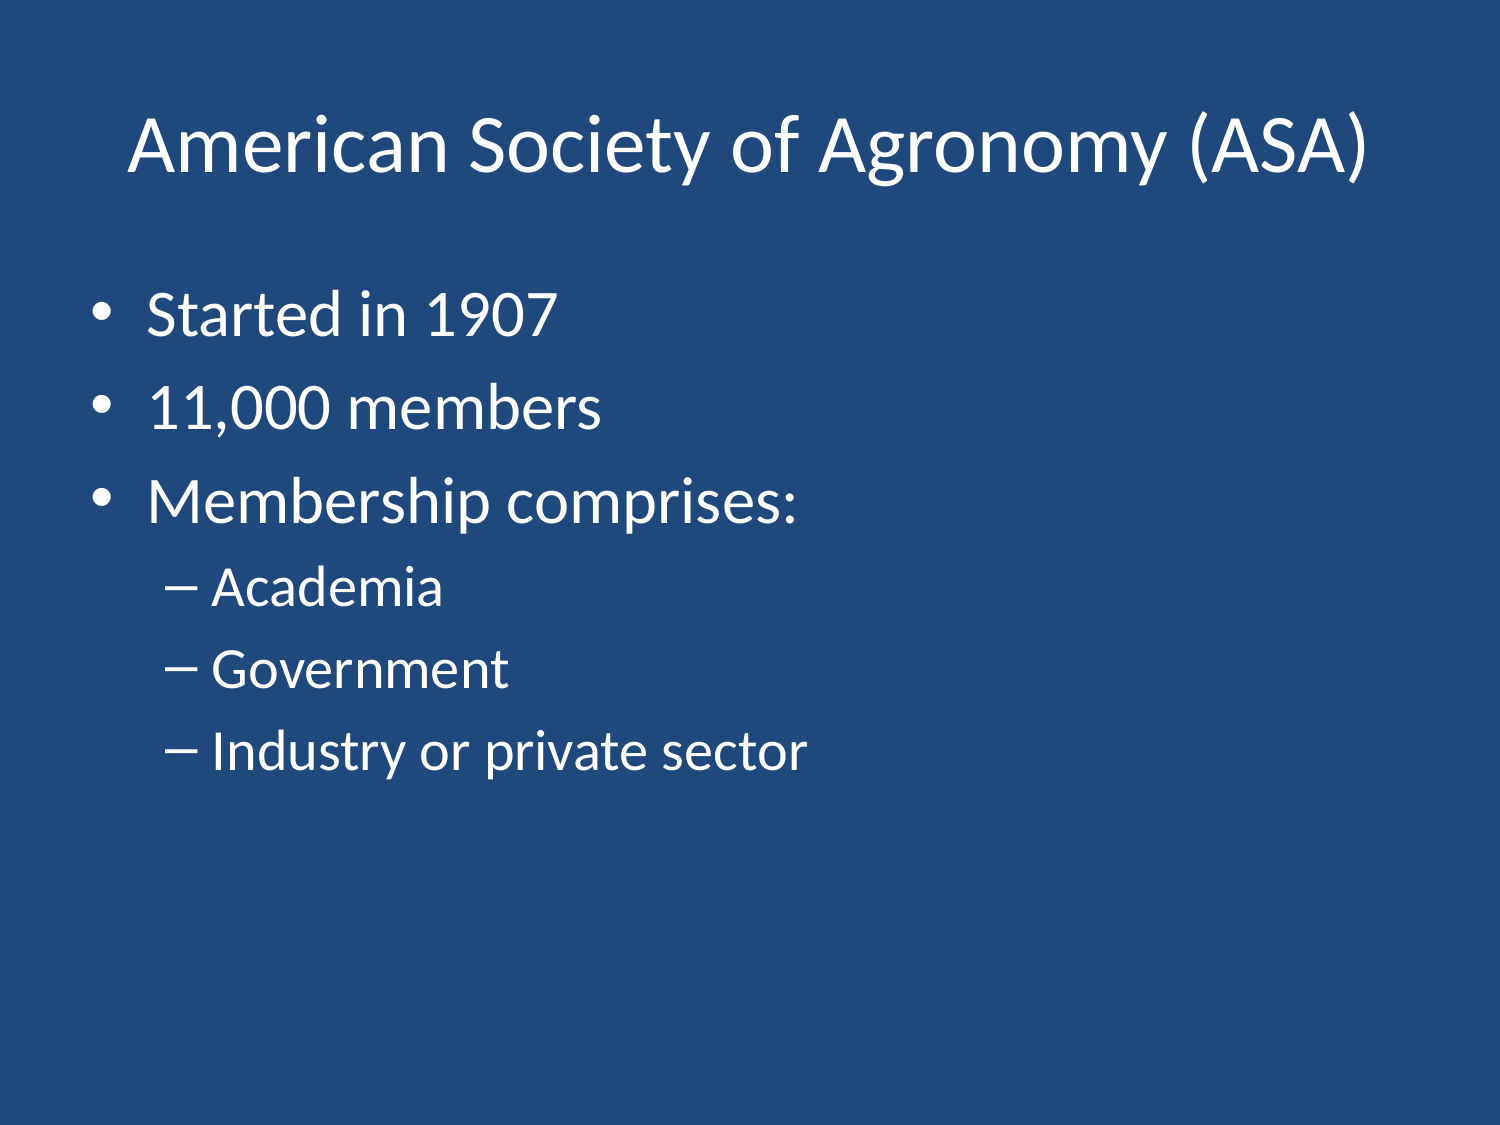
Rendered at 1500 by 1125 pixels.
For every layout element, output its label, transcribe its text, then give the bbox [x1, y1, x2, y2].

list Started in 1907 11,000 members Membership comprises: Academia Government Industry or private sector [75, 262, 1425, 1005]
title American Society of Agronomy (ASA) [75, 45, 1425, 233]
